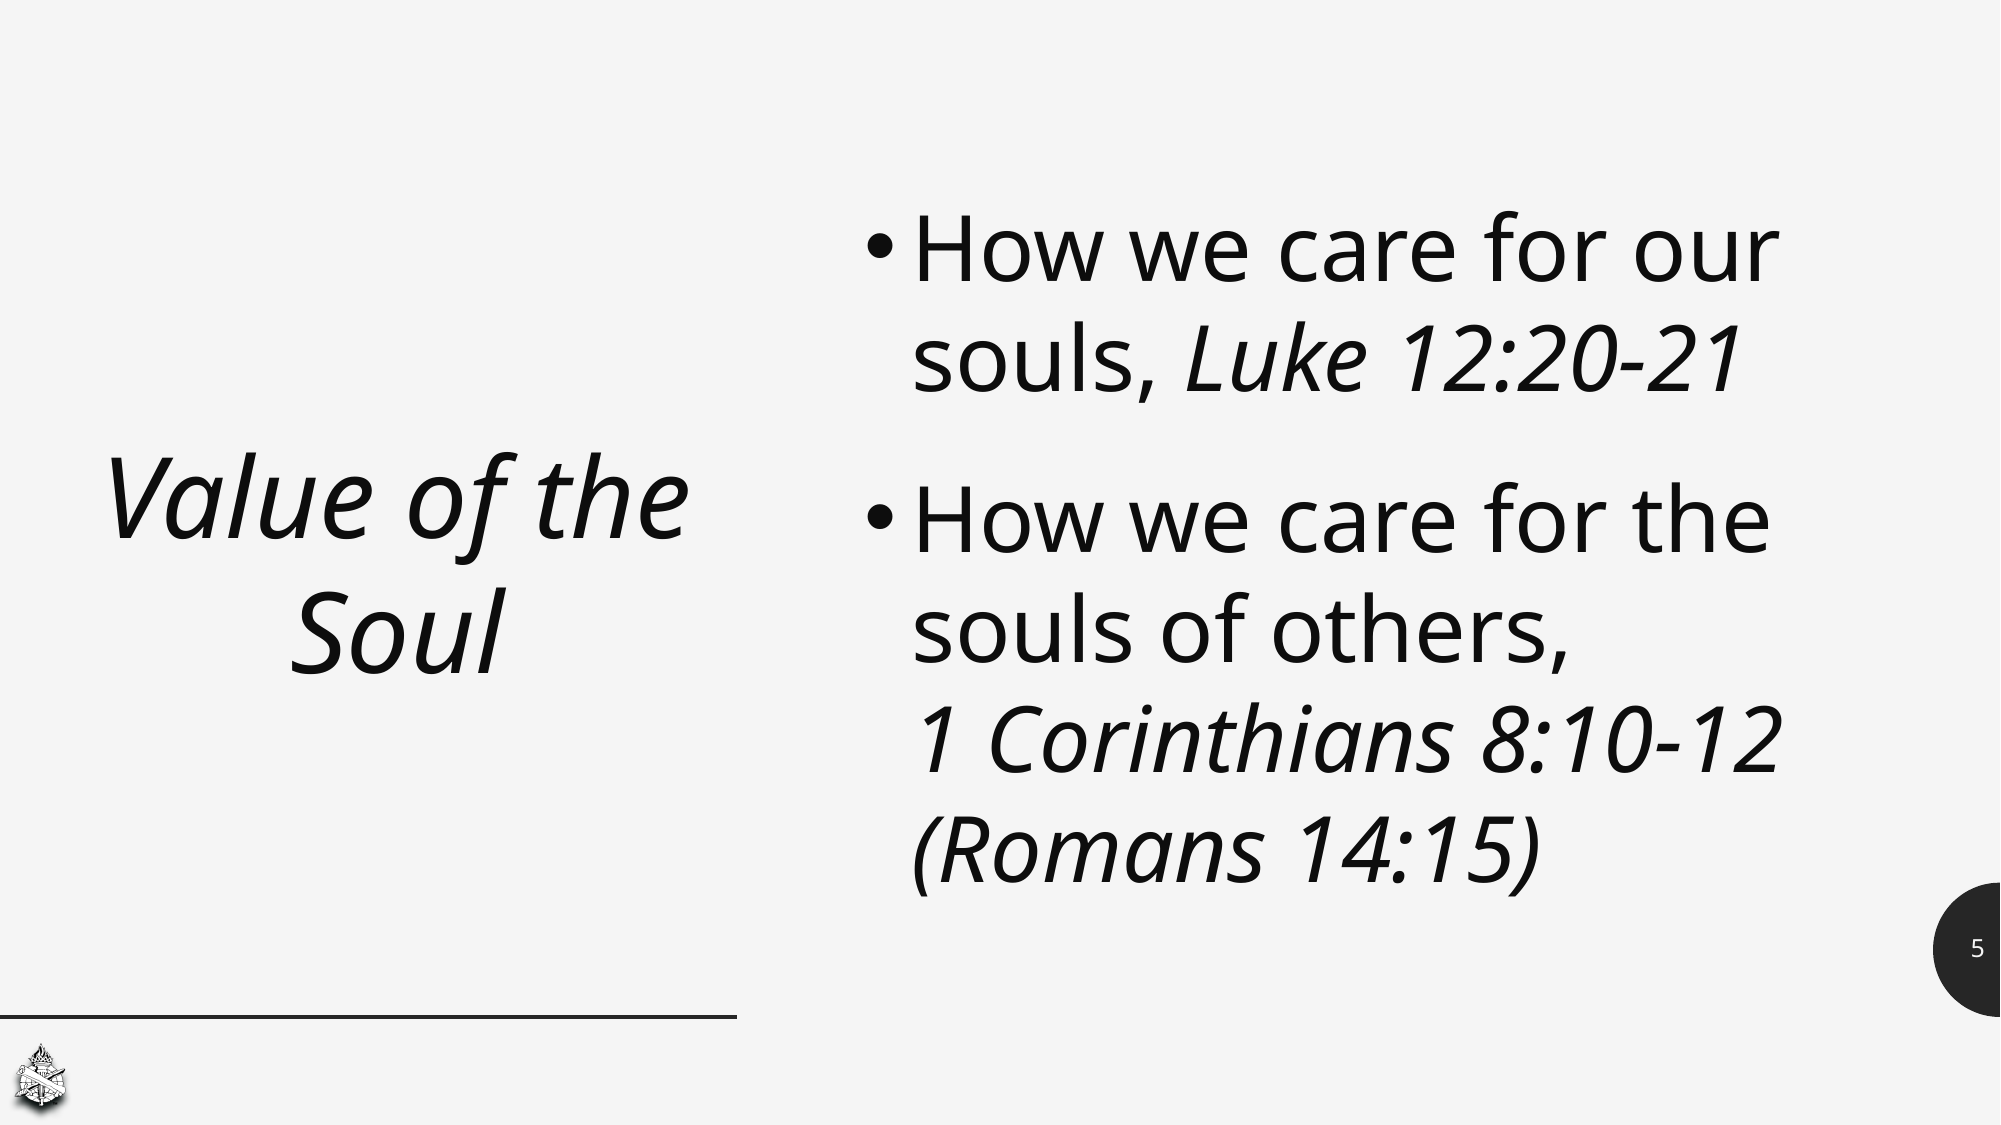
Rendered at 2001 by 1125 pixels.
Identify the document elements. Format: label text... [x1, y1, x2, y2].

slide_number 5 [1933, 919, 2000, 980]
title Value of the Soul [82, 418, 712, 707]
list How we care for our souls, Luke 12:20-21 How we care for the souls of others, 1 Corinthians 8:10-12 (Romans 14:15) [849, 182, 1918, 944]
picture [14, 1043, 66, 1107]
